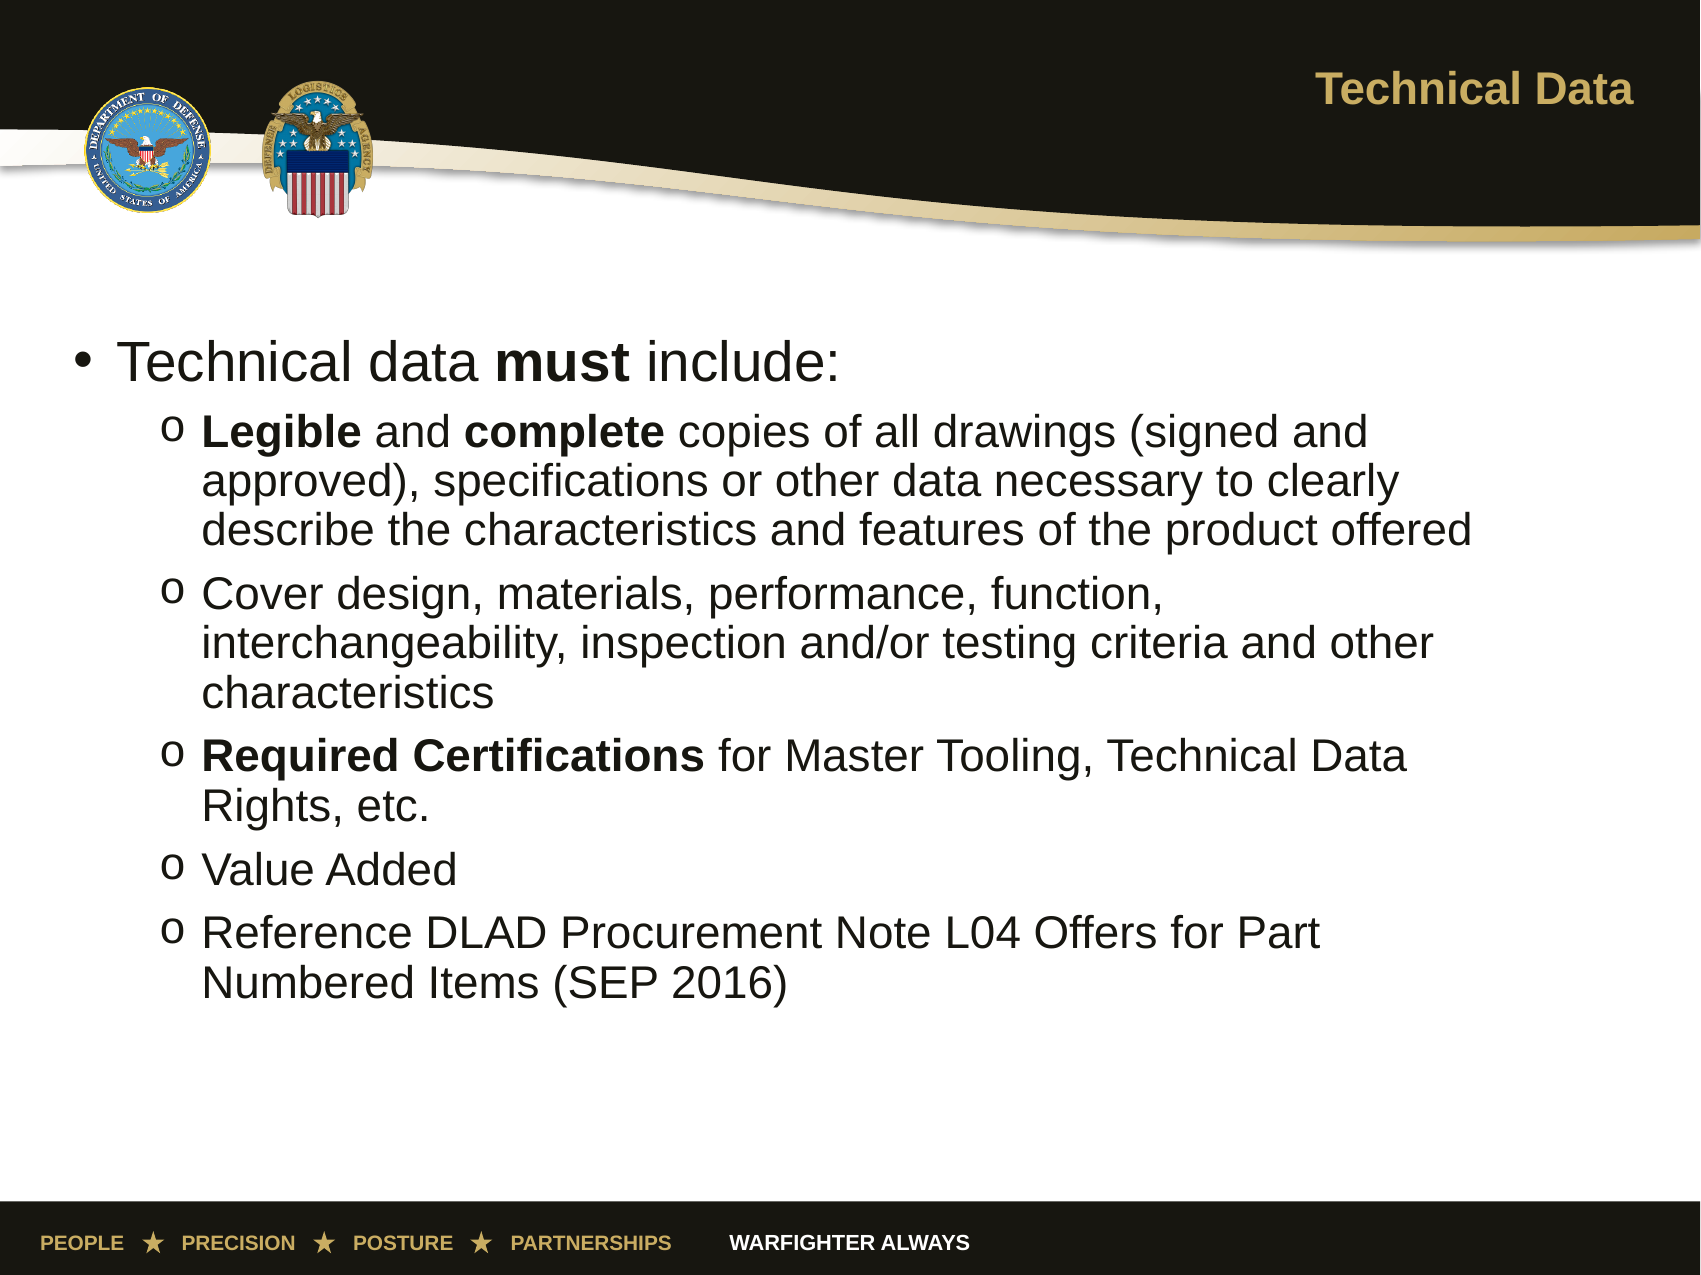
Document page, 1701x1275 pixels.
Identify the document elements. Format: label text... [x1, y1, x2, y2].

picture [84, 87, 211, 213]
picture [260, 79, 376, 221]
text_box Technical data must include: Legible and complete copies of all drawings (signed and approved), specifications or other data necessary to clearly describe the characteristics and features of the product offered Cover design, materials, performance, function, interchangeability, inspection and/or testing criteria and other characteristics Required Certifications for Master Tooling, Technical Data Rights, etc. Value Added Reference DLAD Procurement Note L04 Offers for Part Numbered Items (SEP 2016) [59, 324, 1527, 1056]
title Technical Data [399, 51, 1649, 122]
